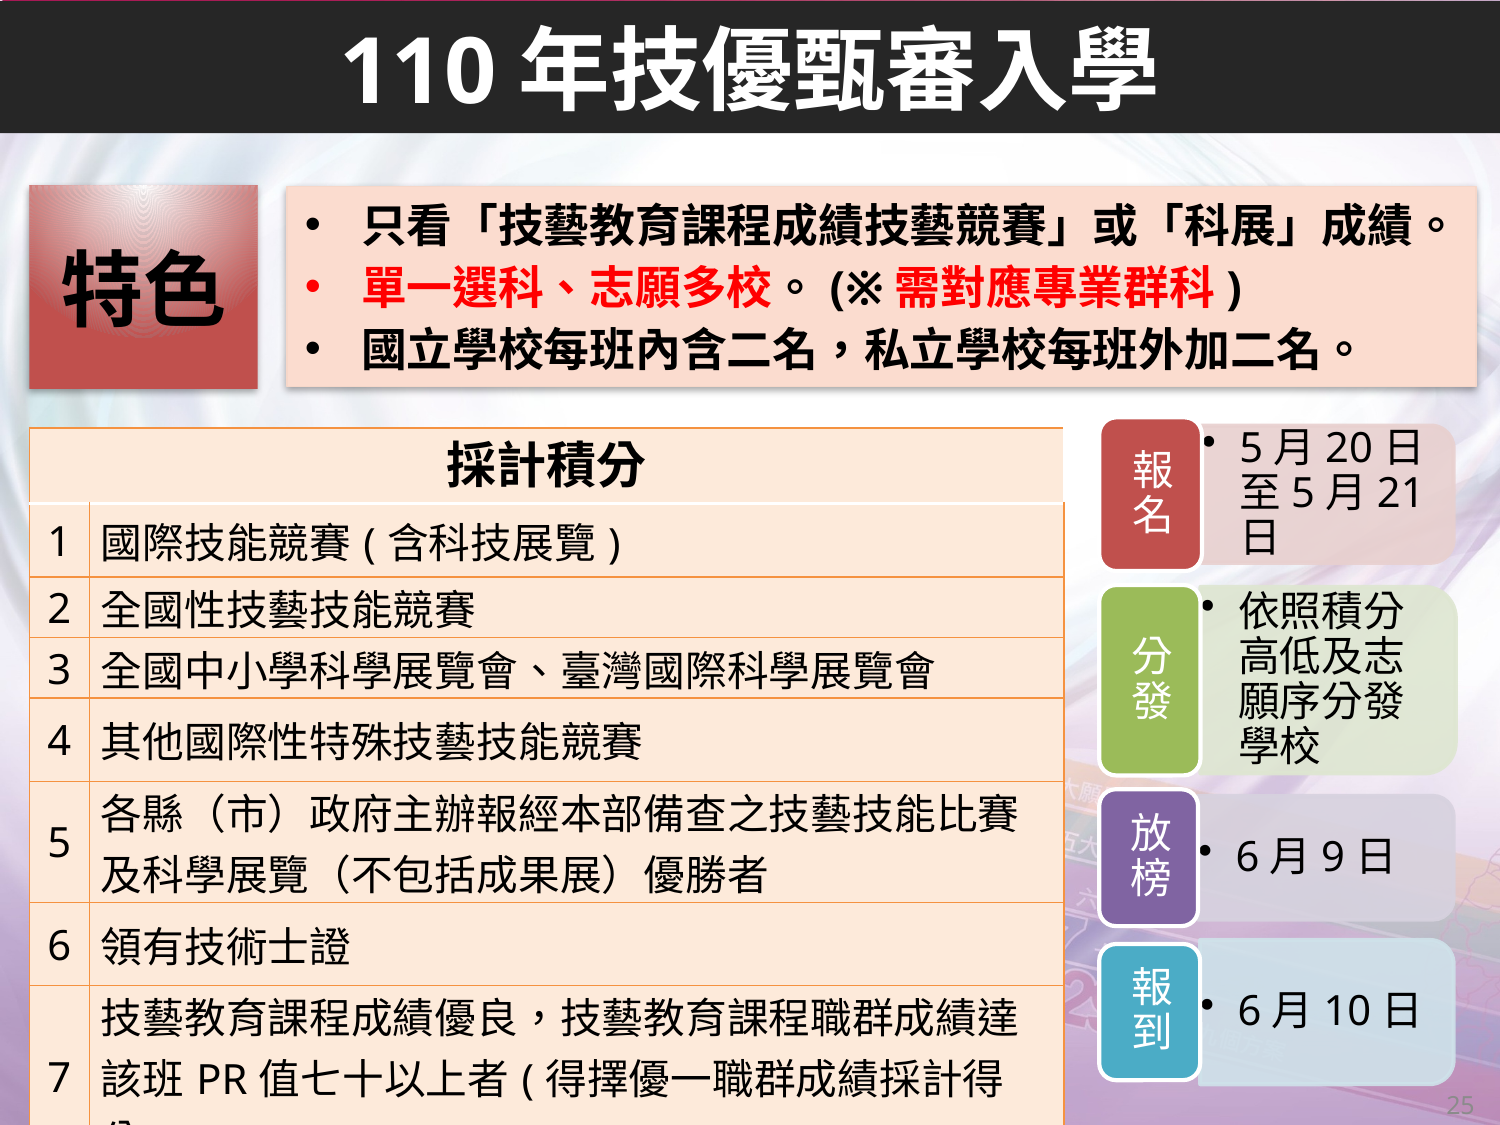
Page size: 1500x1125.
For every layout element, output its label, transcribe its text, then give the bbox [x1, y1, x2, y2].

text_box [1070, 416, 1485, 1085]
text_box [5, 134, 1500, 233]
table_header 採計積分 [30, 429, 1063, 502]
table_cell 6 [30, 903, 89, 985]
table_cell 技藝教育課程成績優良，技藝教育課程職群成績達該班PR值七十以上者(得擇優一職群成績採計得分) [90, 986, 1063, 1125]
slide_number 25 [1139, 1087, 1490, 1125]
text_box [286, 186, 1477, 392]
table_cell 3 [30, 638, 89, 697]
table_cell 1 [30, 505, 89, 576]
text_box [29, 172, 258, 402]
picture [0, 134, 1500, 1125]
table_cell 領有技術士證 [90, 903, 1063, 985]
table_cell 國際技能競賽(含科技展覽) [90, 505, 1063, 576]
table_cell 4 [30, 699, 89, 781]
table_cell 全國中小學科學展覽會、臺灣國際科學展覽會 [90, 638, 1063, 697]
table_cell 其他國際性特殊技藝技能競賽 [90, 699, 1063, 781]
table_cell 2 [30, 578, 89, 637]
table_cell 各縣（市）政府主辦報經本部備查之技藝技能比賽及科學展覽（不包括成果展）優勝者 [90, 782, 1063, 902]
text_box 110年技優甄審入學 [0, 1, 1500, 134]
table_cell 7 [30, 986, 89, 1125]
table_cell 全國性技藝技能競賽 [90, 578, 1063, 637]
table_cell 5 [30, 782, 89, 902]
